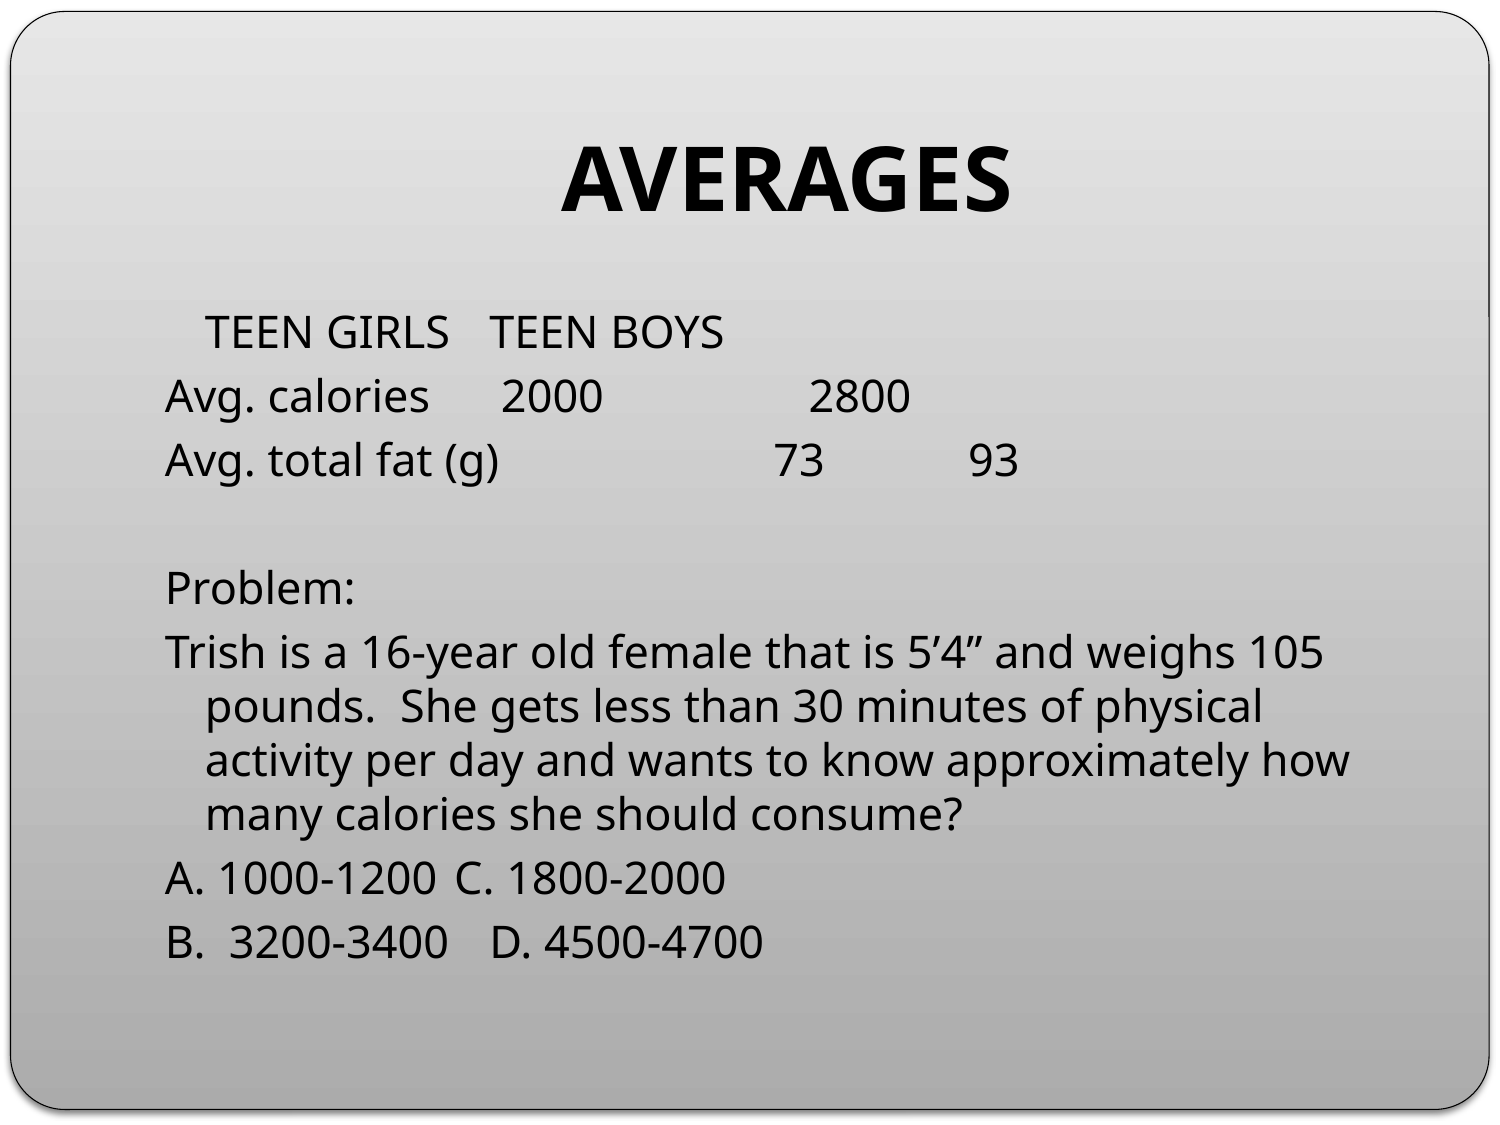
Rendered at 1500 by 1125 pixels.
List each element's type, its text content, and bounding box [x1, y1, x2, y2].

list AVERAGES TEEN GIRLS TEEN BOYS Avg. calories 2000 2800 Avg. total fat (g) 73 93 Problem: Trish is a 16-year old female that is 5’4” and weighs 105 pounds. She gets less than 30 minutes of physical activity per day and wants to know approximately how many calories she should consume? A. 1000-1200 C. 1800-2000 B. 3200-3400 D. 4500-4700 [150, 50, 1425, 988]
